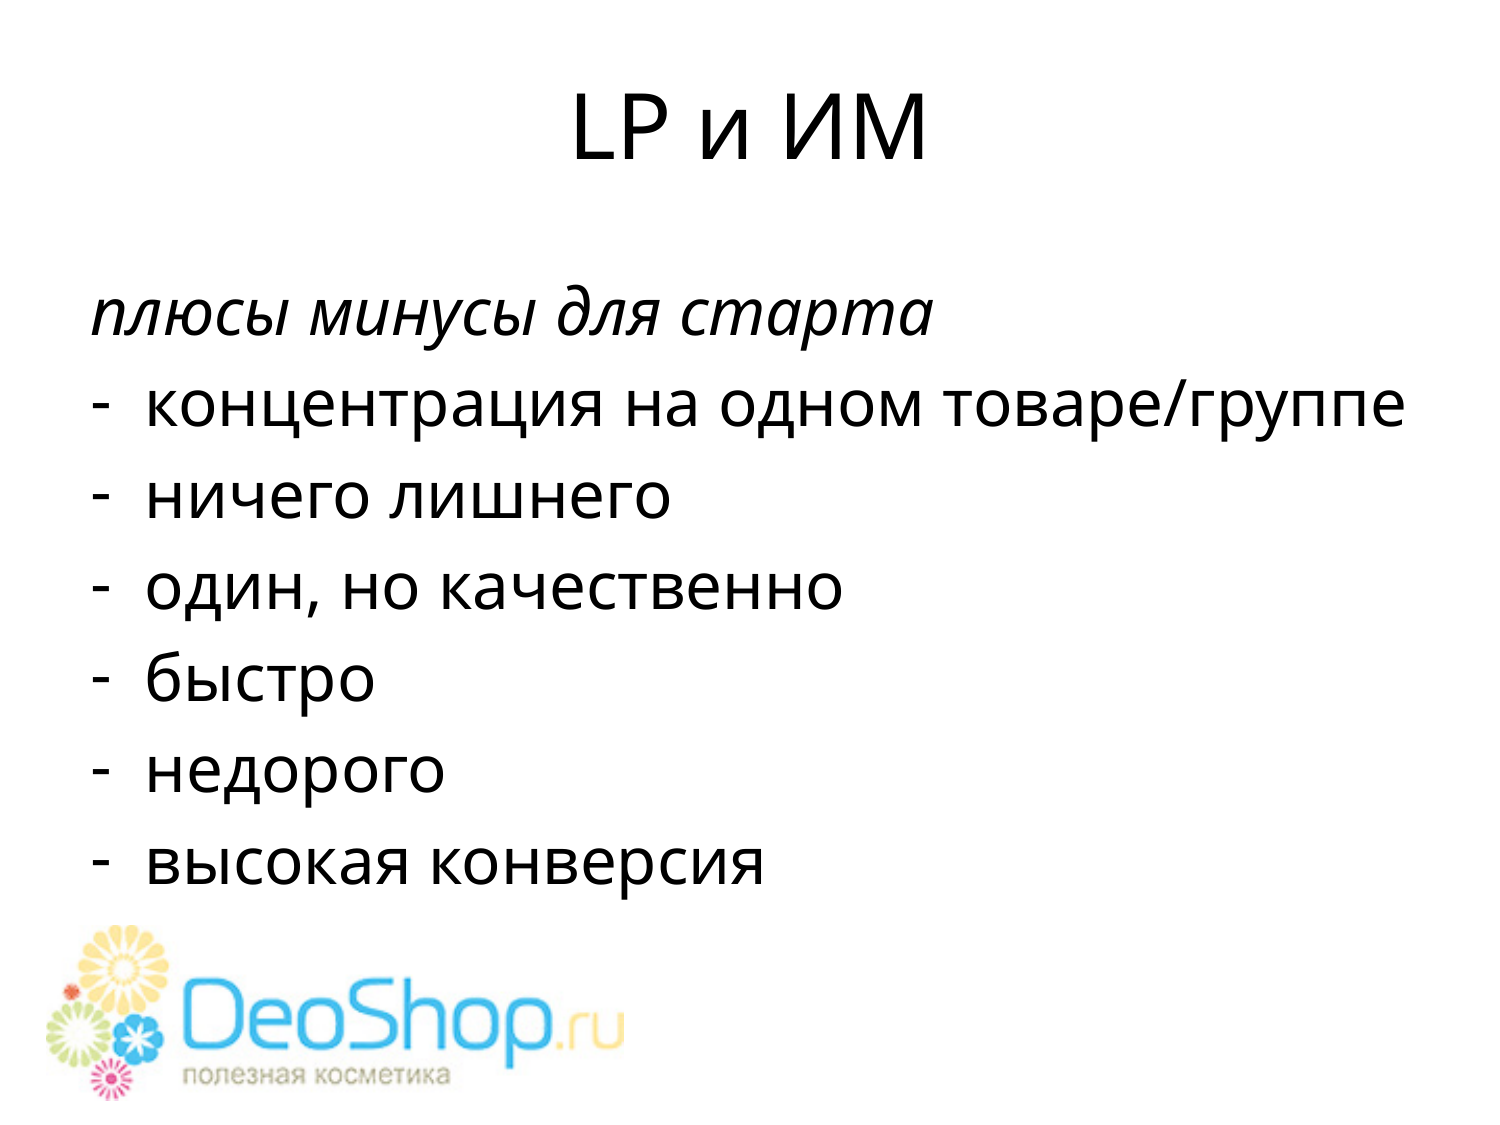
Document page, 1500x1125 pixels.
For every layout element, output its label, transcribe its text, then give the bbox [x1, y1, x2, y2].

title LP и ИМ [0, 35, 1500, 211]
picture [46, 925, 625, 1101]
list плюсы минусы для старта концентрация на одном товаре/группе ничего лишнего один, но качественно быстро недорого высокая конверсия [75, 262, 1425, 914]
